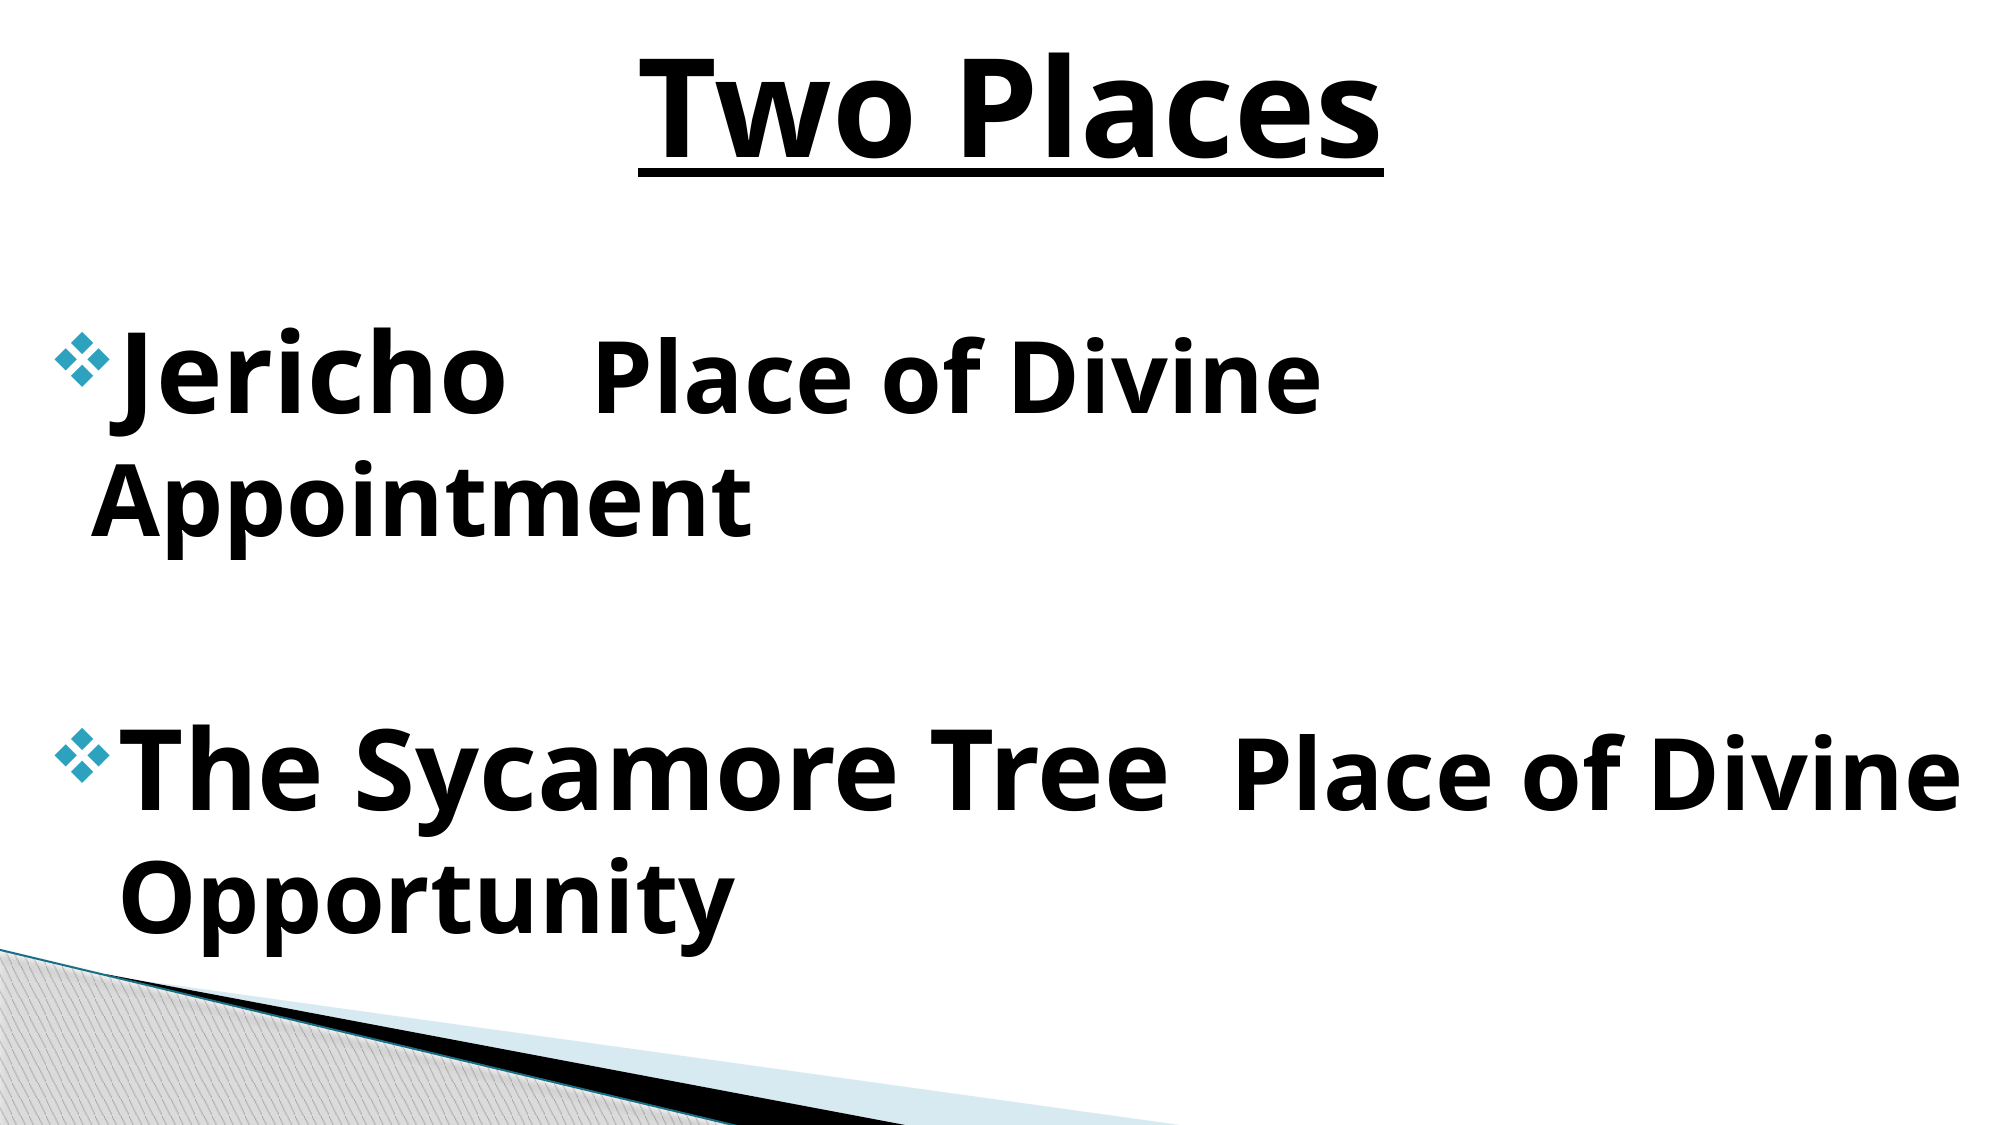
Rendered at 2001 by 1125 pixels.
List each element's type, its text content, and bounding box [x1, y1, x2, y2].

list Two Places Jericho Place of Divine Appointment The Sycamore Tree Place of Divine Opportunity [16, 12, 1988, 1038]
